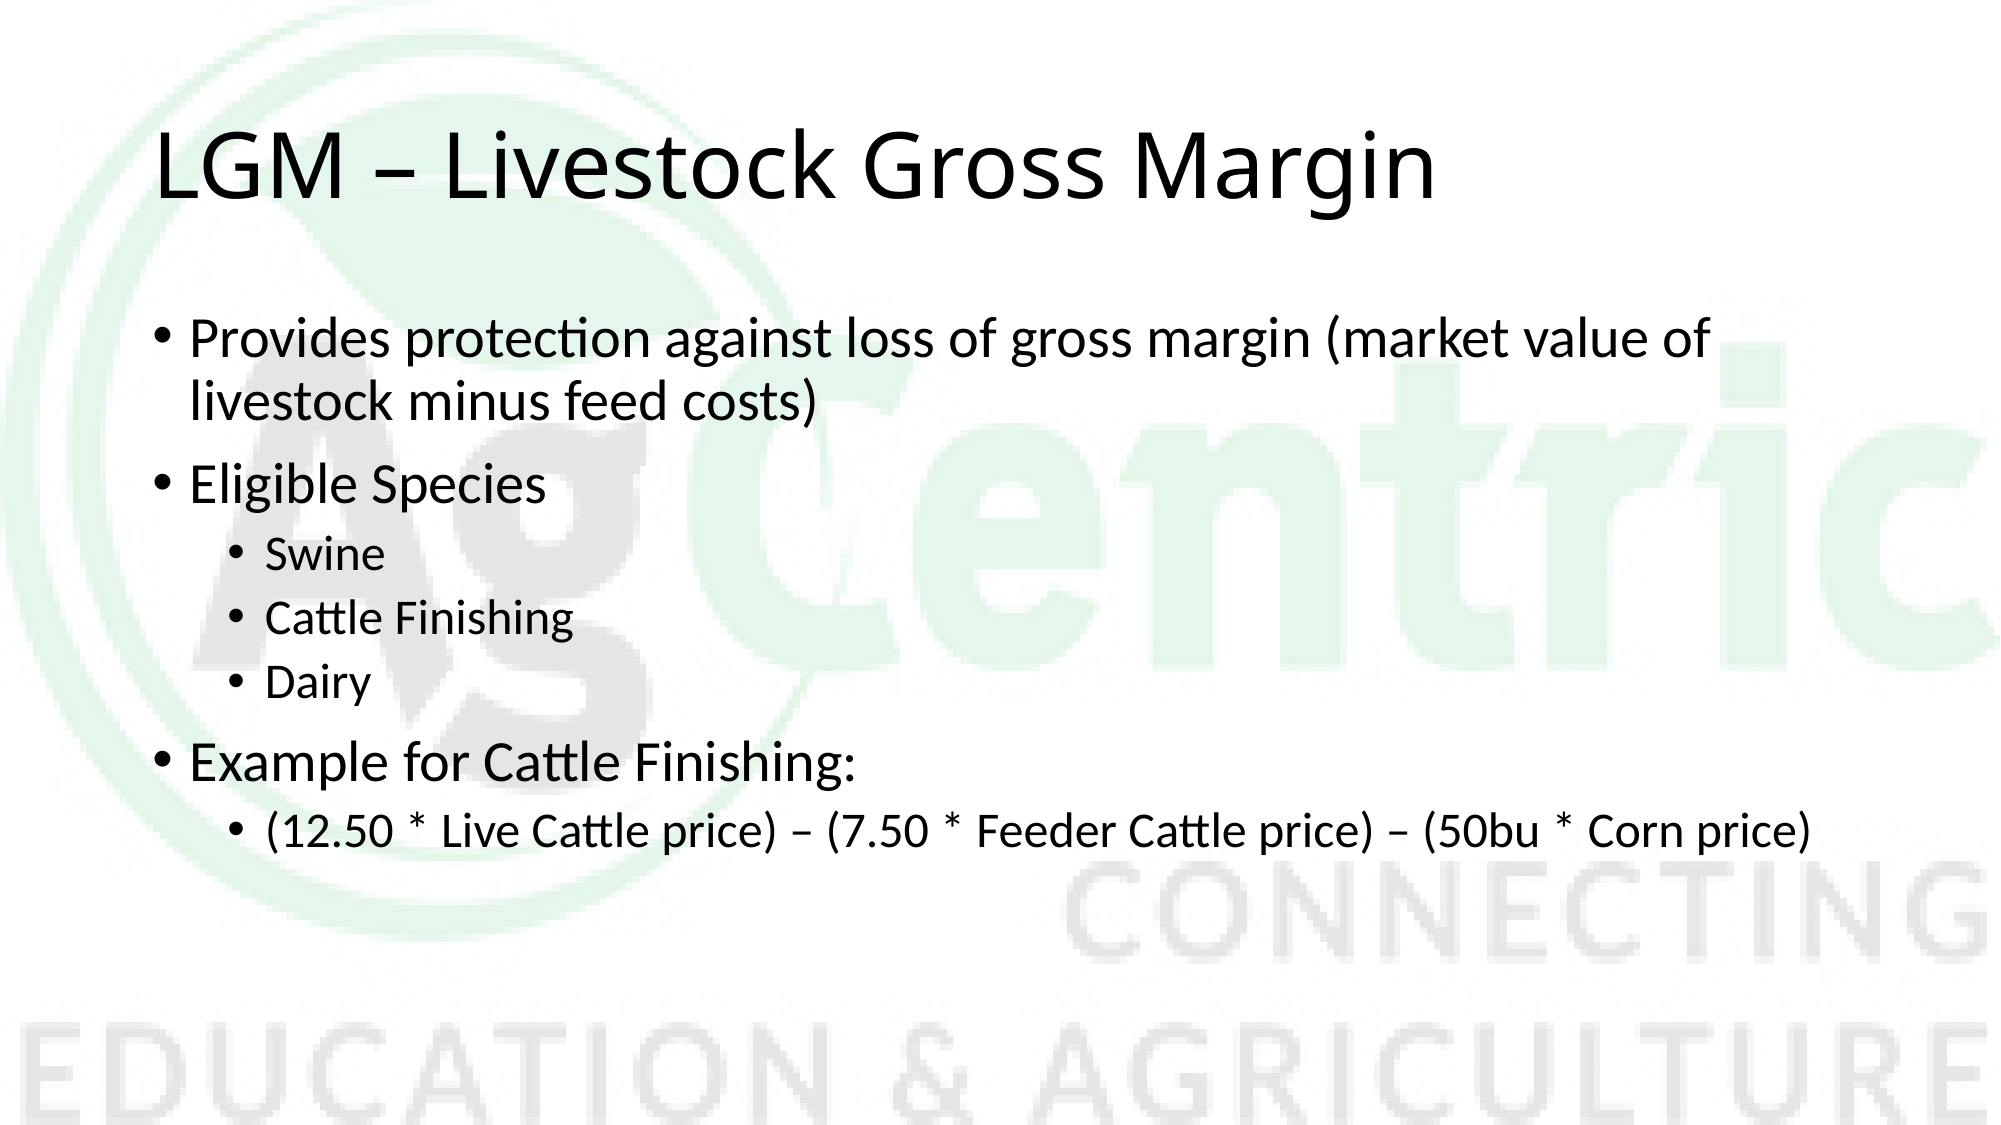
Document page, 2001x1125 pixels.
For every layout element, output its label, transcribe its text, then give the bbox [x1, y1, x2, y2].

title LGM – Livestock Gross Margin [137, 59, 1863, 278]
list Provides protection against loss of gross margin (market value of livestock minus feed costs) Eligible Species Swine Cattle Finishing Dairy Example for Cattle Finishing: (12.50 * Live Cattle price) – (7.50 * Feeder Cattle price) – (50bu * Corn price) [137, 299, 1863, 1014]
